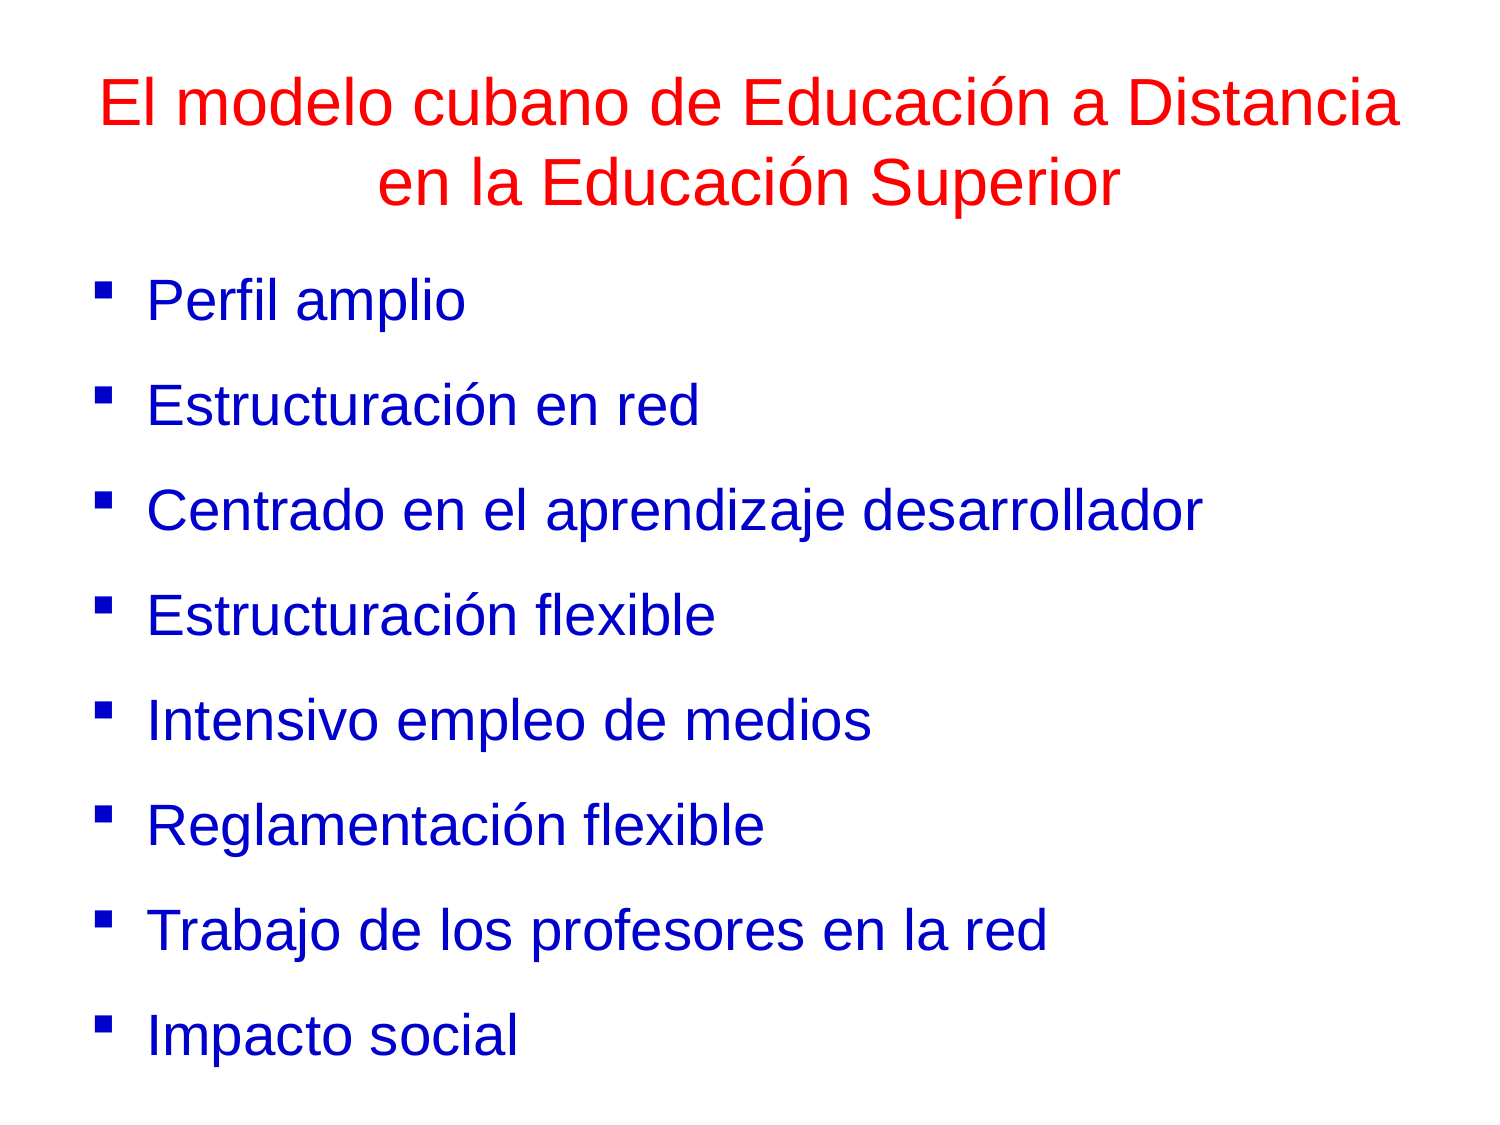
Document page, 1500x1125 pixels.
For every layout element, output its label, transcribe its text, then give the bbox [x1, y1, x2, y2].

list Perfil amplio Estructuración en red Centrado en el aprendizaje desarrollador Estructuración flexible Intensivo empleo de medios Reglamentación flexible Trabajo de los profesores en la red Impacto social [75, 219, 1425, 1125]
title El modelo cubano de Educación a Distancia en la Educación Superior [75, 45, 1425, 219]
